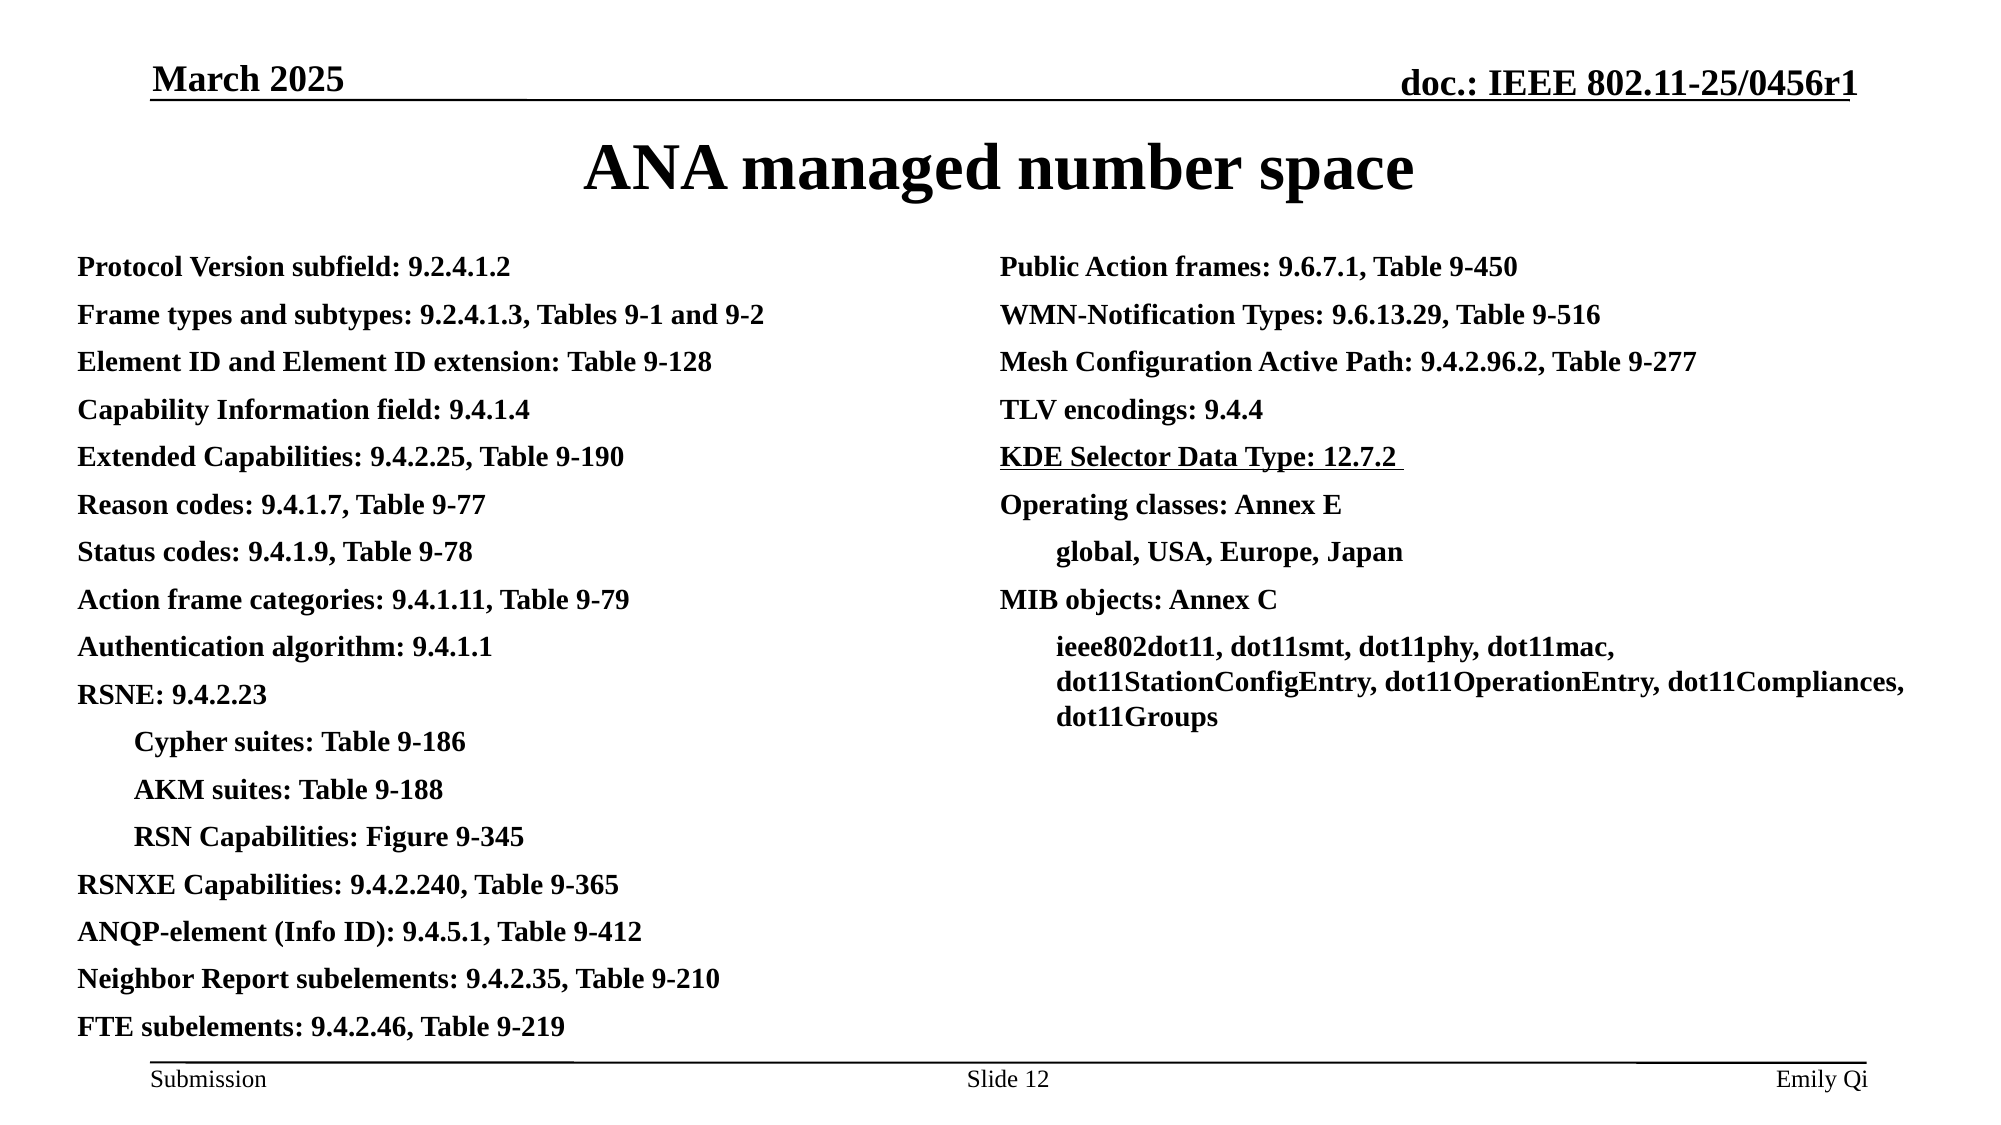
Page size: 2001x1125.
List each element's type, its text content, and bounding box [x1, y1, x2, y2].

title ANA managed number space [149, 112, 1850, 213]
footer Emily Qi [1171, 1061, 1869, 1093]
list Protocol Version subfield: 9.2.4.1.2 Frame types and subtypes: 9.2.4.1.3, Tables 9-1 and 9-2 Element ID and Element ID extension: Table 9-128 Capability Information field: 9.4.1.4 Extended Capabilities: 9.4.2.25, Table 9-190 Reason codes: 9.4.1.7, Table 9-77 Status codes: 9.4.1.9, Table 9-78 Action frame categories: 9.4.1.11, Table 9-79 Authentication algorithm: 9.4.1.1 RSNE: 9.4.2.23 Cypher suites: Table 9-186 AKM suites: Table 9-188 RSN Capabilities: Figure 9-345 RSNXE Capabilities: 9.4.2.240, Table 9-365 ANQP-element (Info ID): 9.4.5.1, Table 9-412 Neighbor Report subelements: 9.4.2.35, Table 9-210 FTE subelements: 9.4.2.46, Table 9-219 Public Action frames: 9.6.7.1, Table 9-450 WMN-Notification Types: 9.6.13.29, Table 9-516 Mesh Configuration Active Path: 9.4.2.96.2, Table 9-277 TLV encodings: 9.4.4 KDE Selector Data Type: 12.7.2 Operating classes: Annex E global, USA, Europe, Japan MIB objects: Annex C ieee802dot11, dot11smt, dot11phy, dot11mac, dot11StationConfigEntry, dot11OperationEntry, dot11Compliances, dot11Groups [62, 239, 1938, 1063]
slide_number Slide 12 [950, 1061, 1067, 1123]
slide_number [152, 54, 563, 100]
